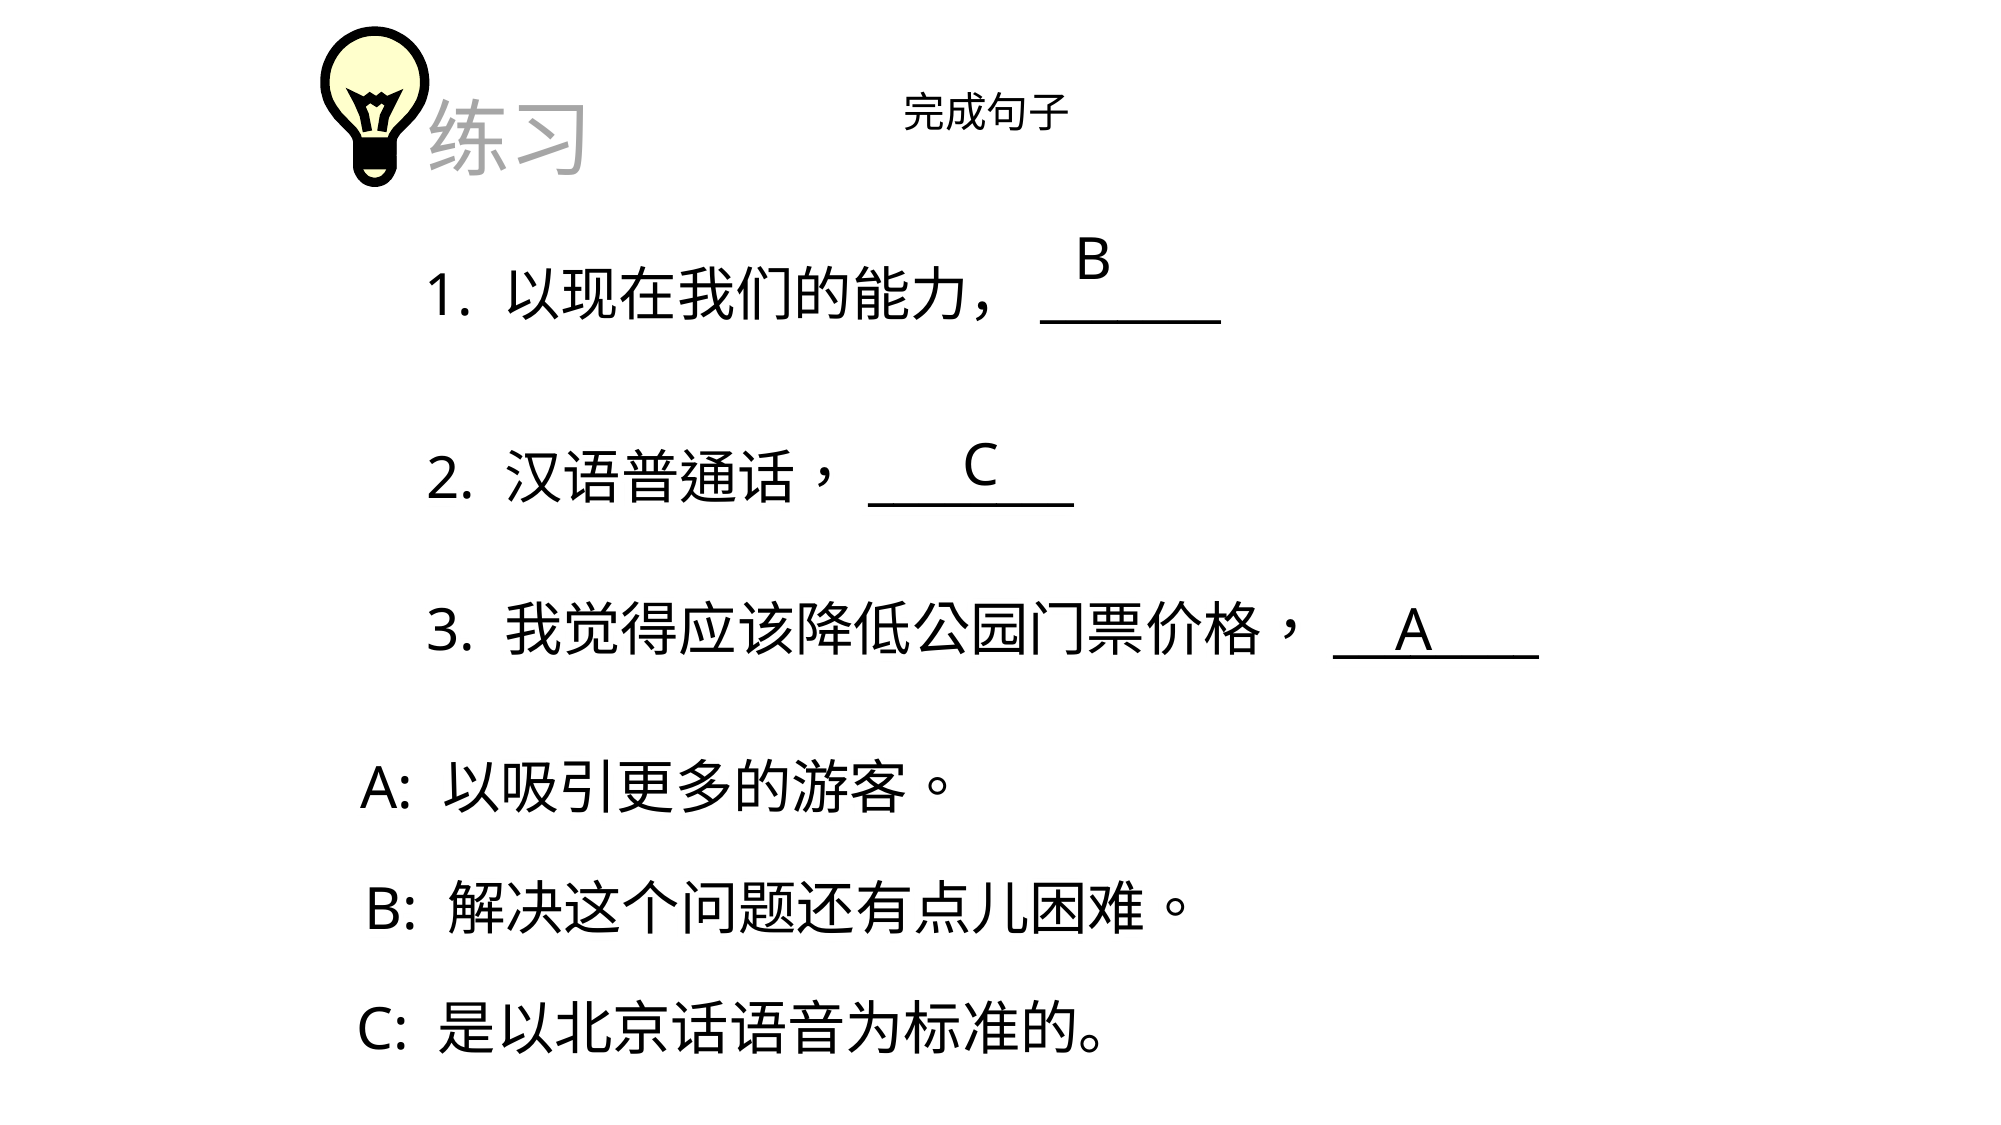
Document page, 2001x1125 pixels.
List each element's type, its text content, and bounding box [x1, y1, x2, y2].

text_box 1. 以现在我们的能力，_______ [416, 249, 1066, 335]
text_box C [954, 419, 1012, 505]
text_box A: 以吸引更多的游客。 [352, 743, 974, 828]
text_box A [1387, 584, 1444, 670]
text_box B: 解决这个问题还有点儿困难。 [357, 863, 1397, 949]
text_box 3. 我觉得应该降低公园门票价格，________ [418, 584, 1387, 670]
text_box 2. 汉语普通话，________ [419, 432, 1459, 518]
text_box 3. 我觉得应该降低公园门票价格，________ [1444, 584, 1548, 670]
text_box C: 是以北京话语音为标准的。 [348, 983, 1227, 1069]
text_box B [1066, 213, 1397, 415]
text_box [324, 30, 1697, 195]
